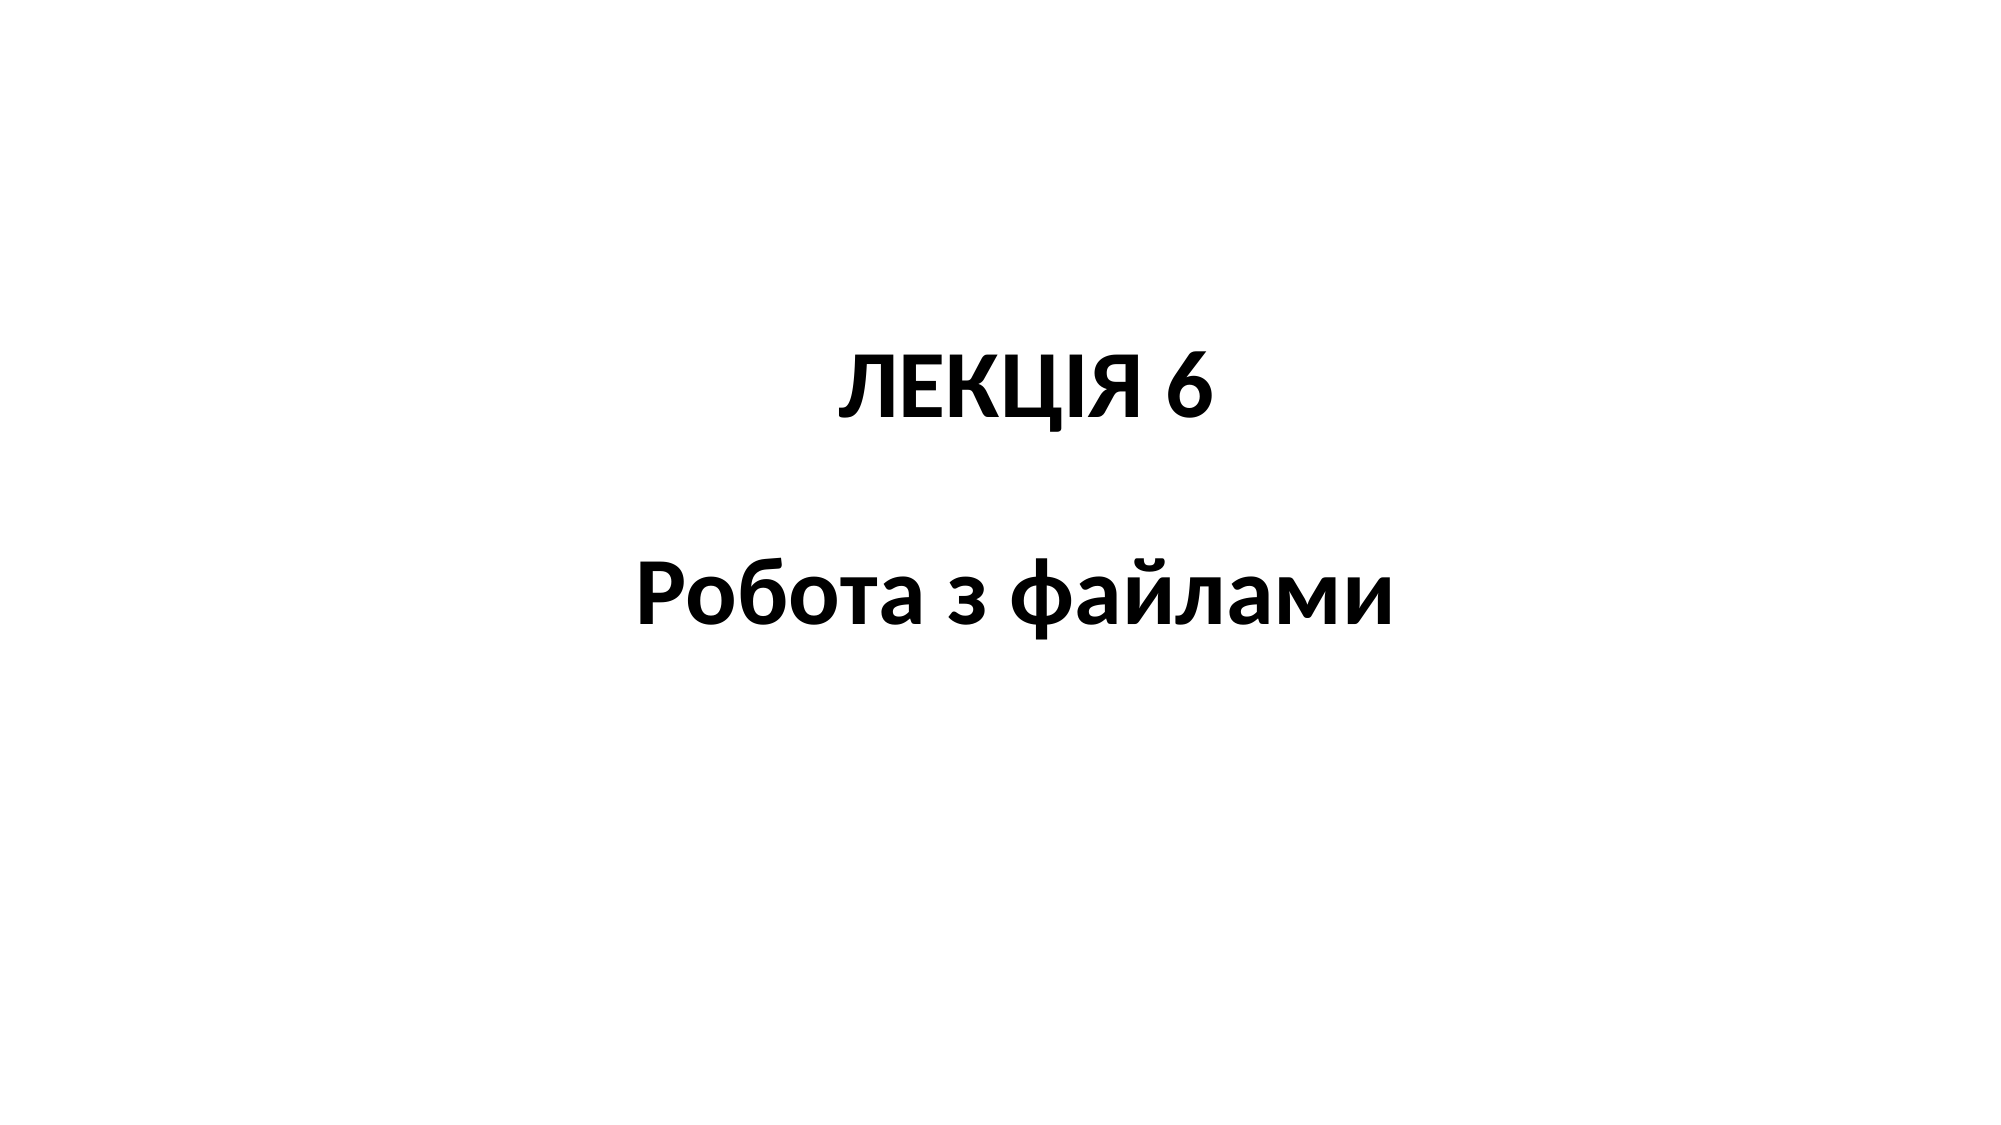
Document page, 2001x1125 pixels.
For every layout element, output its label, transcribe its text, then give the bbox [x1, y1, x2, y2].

title ЛЕКЦІЯ 6 Робота з файлами [276, 219, 1777, 769]
